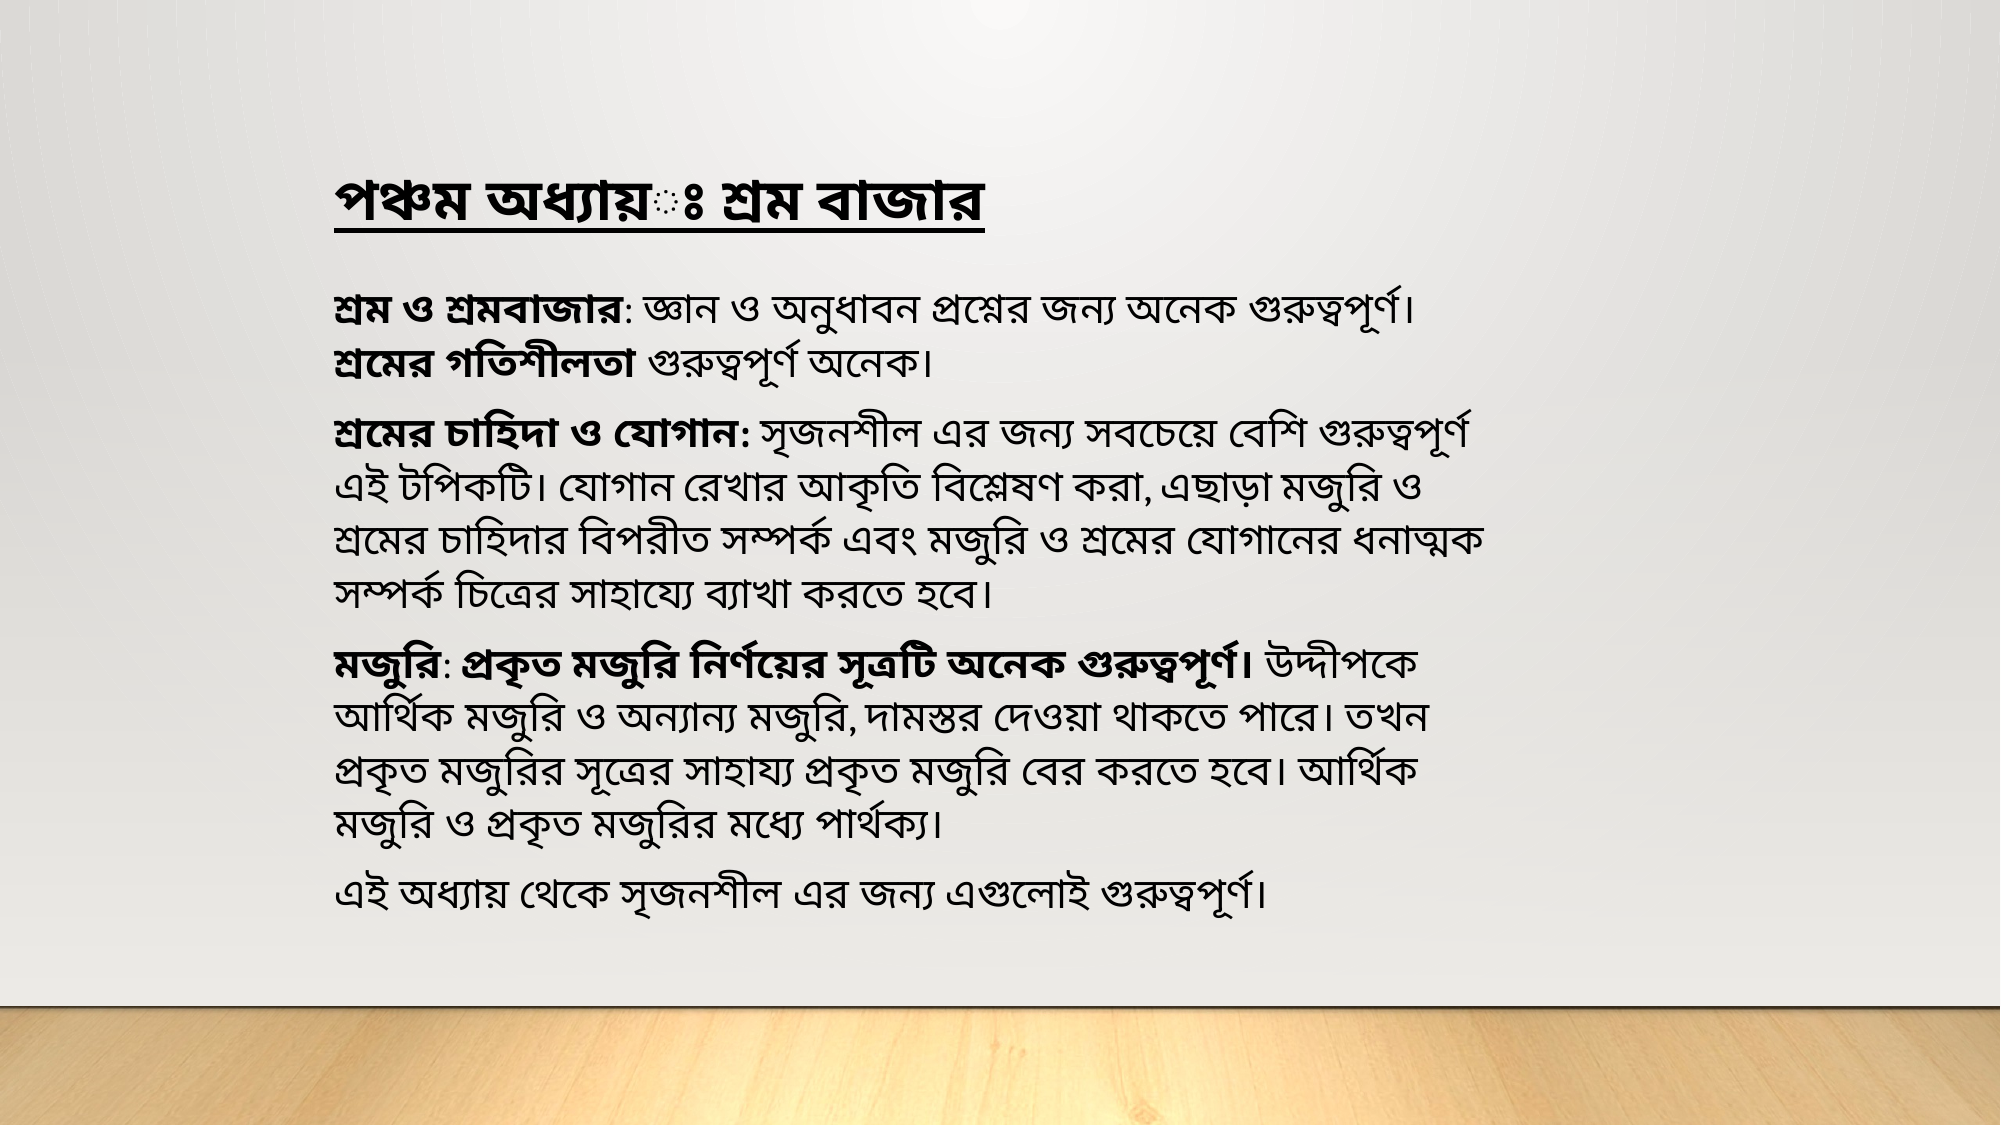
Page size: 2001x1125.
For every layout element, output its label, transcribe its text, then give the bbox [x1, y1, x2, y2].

text_box পঞ্চম অধ্যায়ঃ শ্রম বাজার শ্রম ও শ্রমবাজার: জ্ঞান ও অনুধাবন প্রশ্নের জন্য অনেক গুরুত্বপূর্ণ। শ্রমের গতিশীলতা গুরুত্বপূর্ণ অনেক। শ্রমের চাহিদা ও যোগান: সৃজনশীল এর জন্য সবচেয়ে বেশি গুরুত্বপূর্ণ এই টপিকটি। যোগান রেখার আকৃতি বিশ্লেষণ করা, এছাড়া মজুরি ও শ্রমের চাহিদার বিপরীত সম্পর্ক এবং মজুরি ও শ্রমের যোগানের ধনাত্মক সম্পর্ক চিত্রের সাহায্যে ব্যাখা করতে হবে। মজুরি: প্রকৃত মজুরি নির্ণয়ের সূত্রটি অনেক গুরুত্বপূর্ণ। উদ্দীপকে আর্থিক মজুরি ও অন্যান্য মজুরি, দামস্তর দেওয়া থাকতে পারে। তখন প্রকৃত মজুরির সূত্রের সাহায্য প্রকৃত মজুরি বের করতে হবে। আর্থিক মজুরি ও প্রকৃত মজুরির মধ্যে পার্থক্য। এই অধ্যায় থেকে সৃজনশীল এর জন্য এগুলোই গুরুত্বপূর্ণ। [319, 149, 1529, 971]
picture [0, 1006, 2000, 1125]
